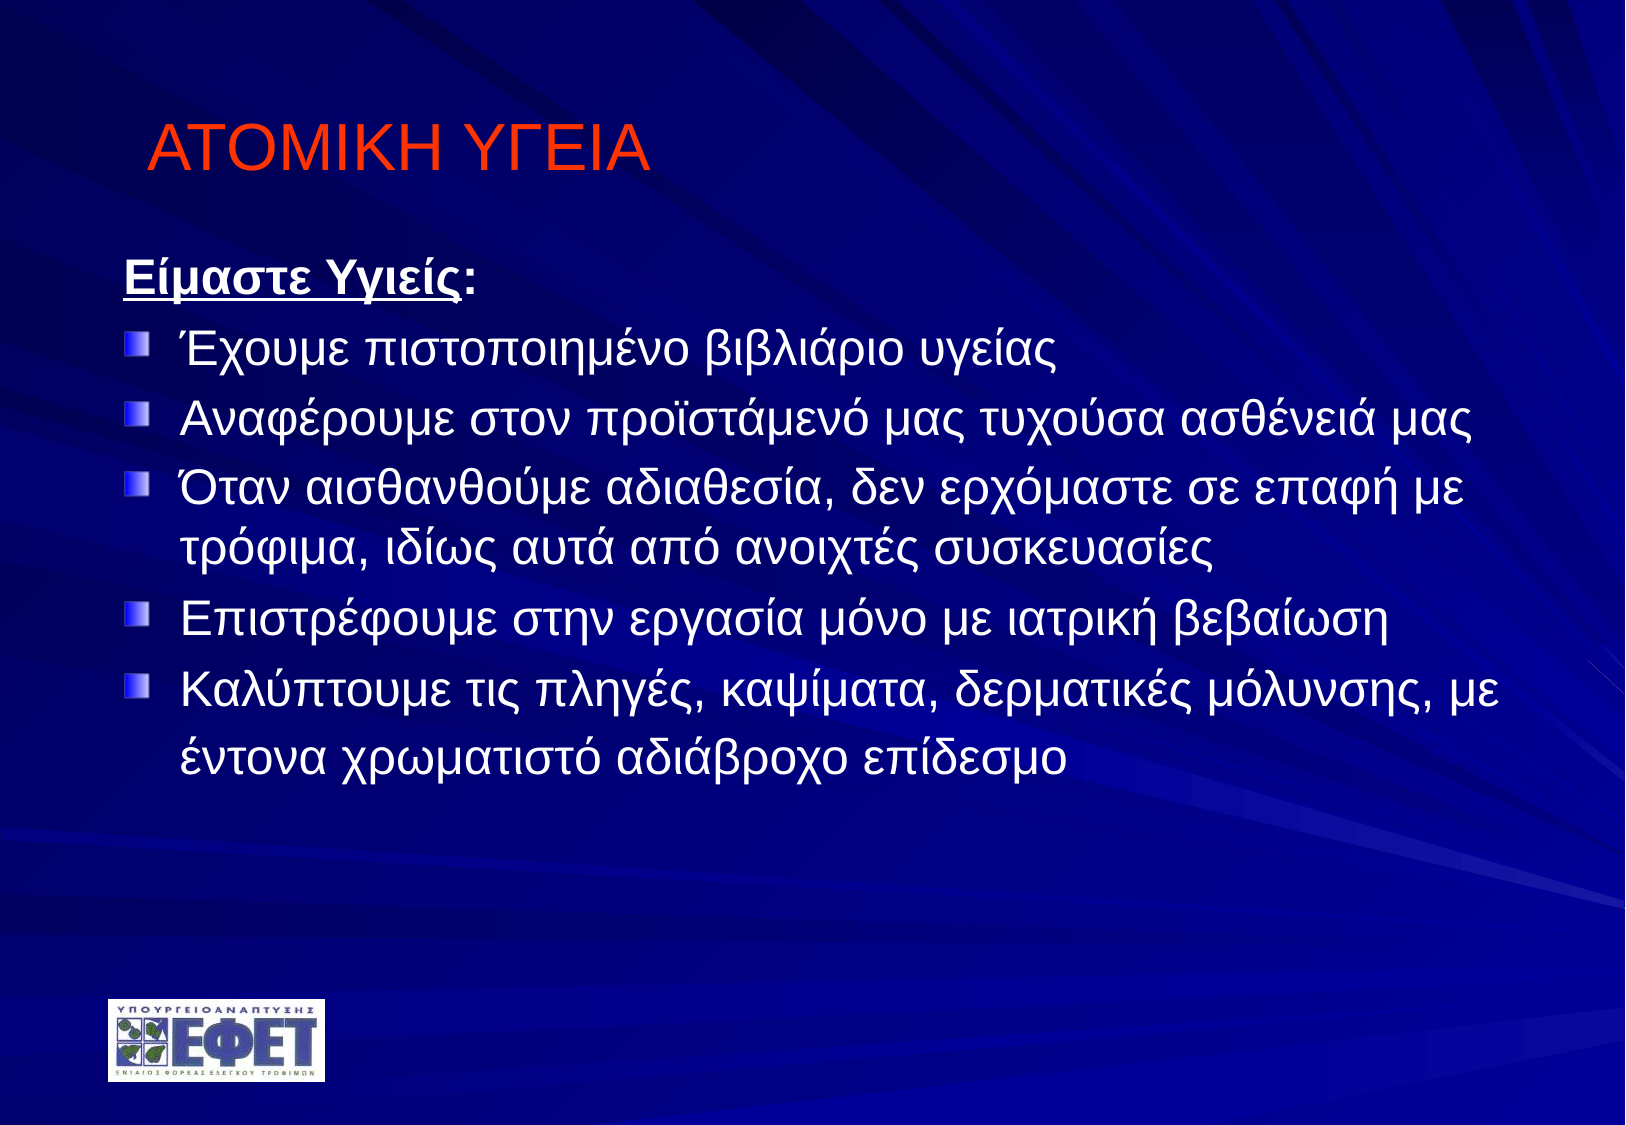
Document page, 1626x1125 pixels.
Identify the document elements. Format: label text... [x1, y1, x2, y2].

picture [123, 600, 152, 629]
picture [108, 999, 326, 1082]
picture [123, 330, 152, 359]
picture [123, 672, 152, 701]
title ΑΤΟΜΙΚΗ ΥΓΕΙΑ [121, 87, 1504, 201]
picture [123, 470, 152, 499]
list Είμαστε Υγιείς: Έχουμε πιστοποιημένο βιβλιάριο υγείας Αναφέρουμε στον προϊστάμενό μας τυχούσα ασθένειά μας Όταν αισθανθούμε αδιαθεσία, δεν ερχόμαστε σε επαφή με τρόφιμα, ιδίως αυτά από ανοιχτές συσκευασίες Επιστρέφουμε στην εργασία μόνο με ιατρική βεβαίωση Καλύπτουμε τις πληγές, καψίματα, δερματικές μόλυνσης, με έντονα χρωματιστό αδιάβροχο επίδεσμο [108, 237, 1585, 929]
picture [123, 400, 152, 429]
